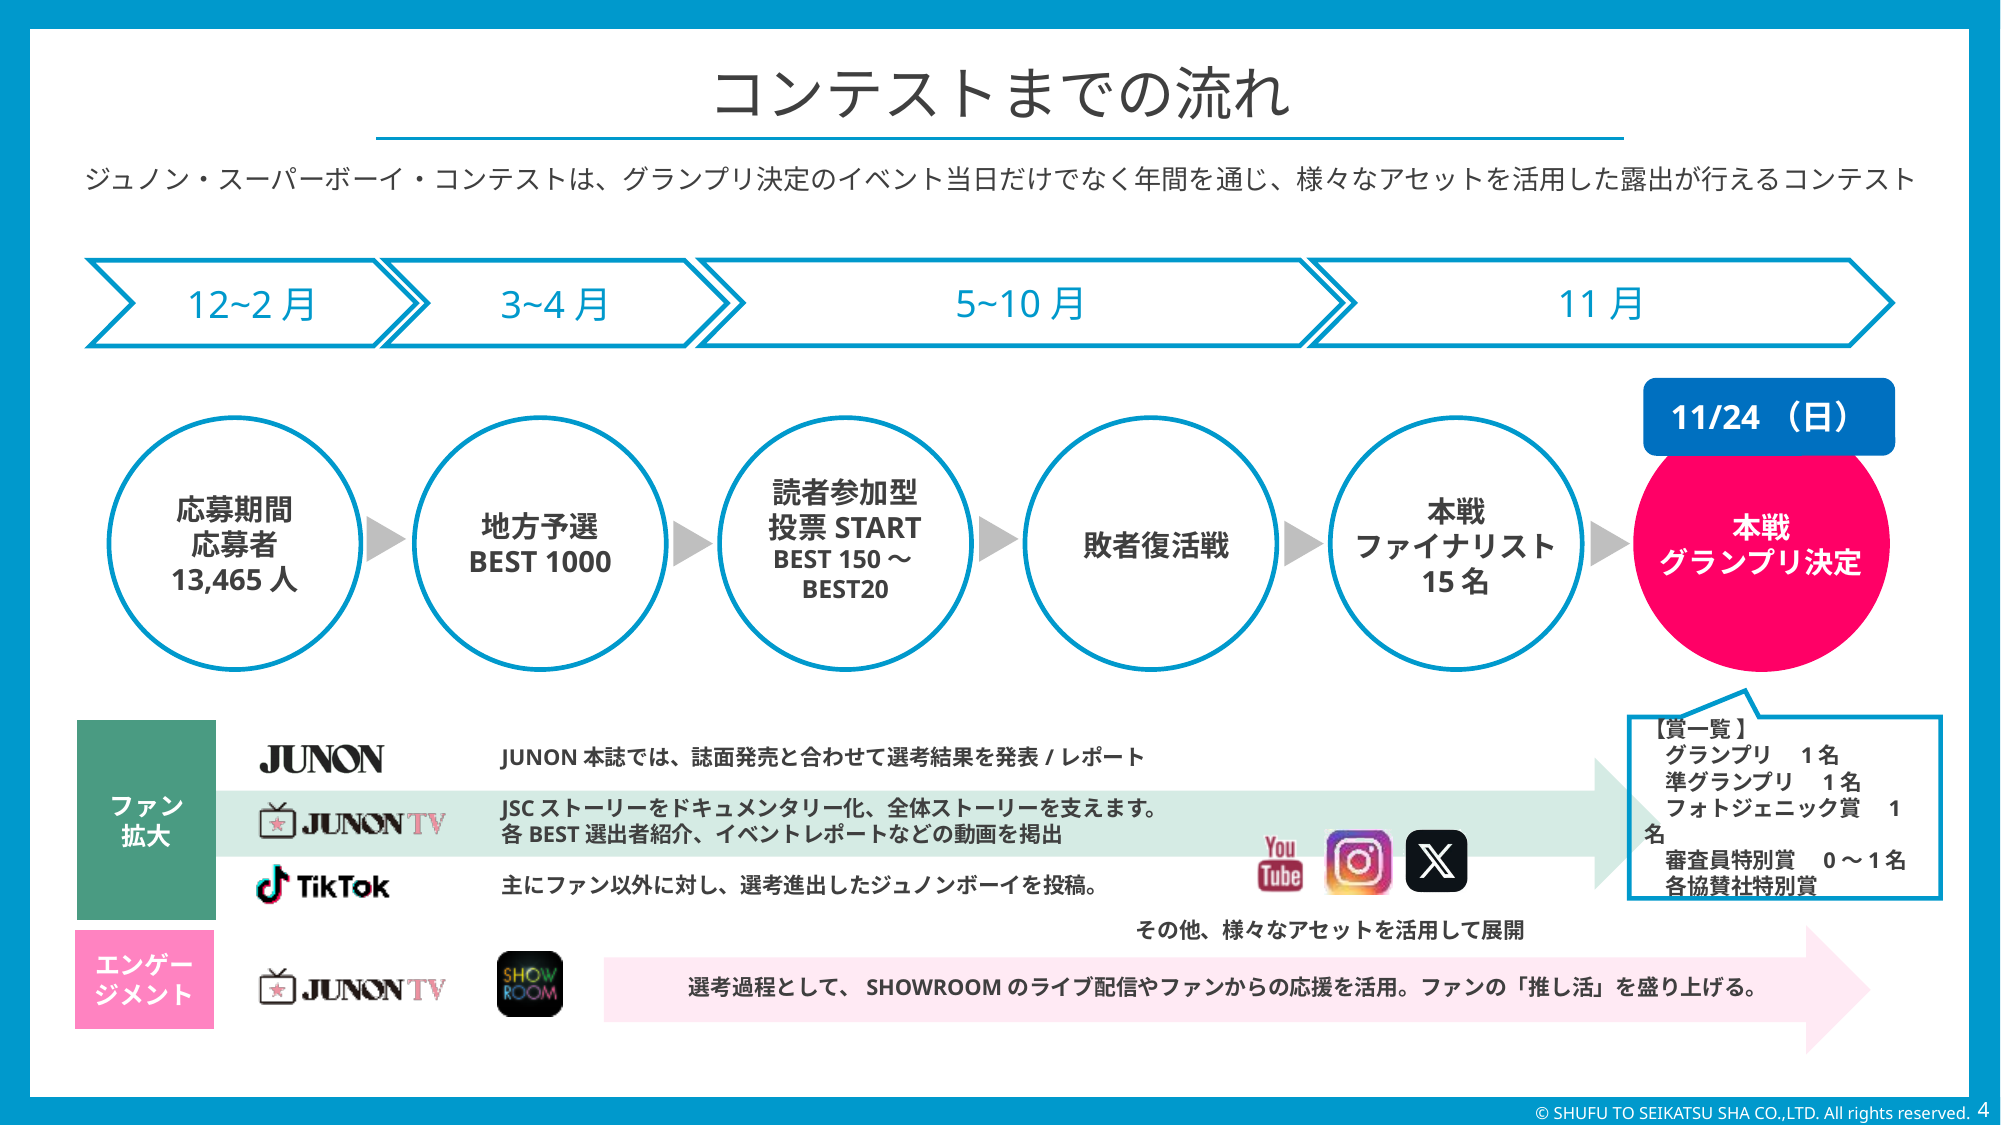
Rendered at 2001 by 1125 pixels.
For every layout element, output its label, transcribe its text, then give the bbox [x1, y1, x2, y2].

text_box コンテストまでの流れ [339, 49, 1661, 135]
text_box 【賞一覧 】 グランプリ 1名 準グランプリ 1名 フォトジェニック賞 1名 審査員特別賞 0～1名 各協賛社特別賞 [1629, 690, 1941, 899]
text_box [603, 925, 1853, 1055]
text_box エンゲージメント [77, 932, 213, 1027]
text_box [719, 417, 972, 670]
text_box [482, 757, 1629, 890]
text_box [674, 522, 711, 565]
picture [1245, 829, 1315, 897]
picture [497, 951, 563, 1018]
text_box 主にファン以外に対し、選考進出したジュノンボーイを投稿。 [486, 863, 1161, 905]
text_box [367, 517, 405, 561]
picture [1403, 829, 1469, 893]
text_box 3~4月 [384, 260, 728, 347]
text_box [1330, 417, 1583, 670]
text_box [1285, 522, 1322, 565]
text_box JSCストーリーをドキュメンタリー化、全体ストーリーを支えます。 各BEST選出者紹介、イベントレポートなどの動画を掲出 [486, 787, 1209, 855]
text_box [1024, 417, 1278, 670]
picture [224, 942, 477, 1038]
text_box 12~2月 [89, 260, 417, 347]
slide_number 4 [1953, 1090, 2000, 1095]
text_box 5~10月 [700, 260, 1343, 346]
text_box ジュノン・スーパーボーイ・コンテストは、グランプリ決定のイベント当日だけでなく年間を通じ、様々なアセットを活用した露出が行えるコンテスト [29, 154, 1971, 203]
text_box [1591, 522, 1628, 565]
text_box [980, 517, 1017, 561]
text_box [215, 790, 219, 857]
text_box JUNON本誌では、誌面発売と合わせて選考結果を発表/レポート [486, 735, 1346, 777]
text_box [1635, 417, 1888, 670]
text_box 応募期間 応募者 13,465人 [108, 417, 361, 670]
text_box その他、様々なアセットを活用して展開 [1120, 909, 1687, 951]
text_box 11/24（日） [1643, 377, 1896, 452]
text_box © SHUFU TO SEIKATSU SHA CO.,LTD. All rights reserved. [1520, 1095, 2000, 1125]
text_box 地方予選 BEST 1000 [414, 417, 667, 670]
text_box 選考過程として、SHOWROOMのライブ配信やファンからの応援を活用。ファンの「推し活」を盛り上げる。 [673, 966, 1948, 1008]
text_box ファン 拡大 [79, 722, 215, 919]
text_box 11月 [1311, 260, 1893, 346]
picture [224, 739, 477, 923]
picture [1324, 829, 1393, 895]
